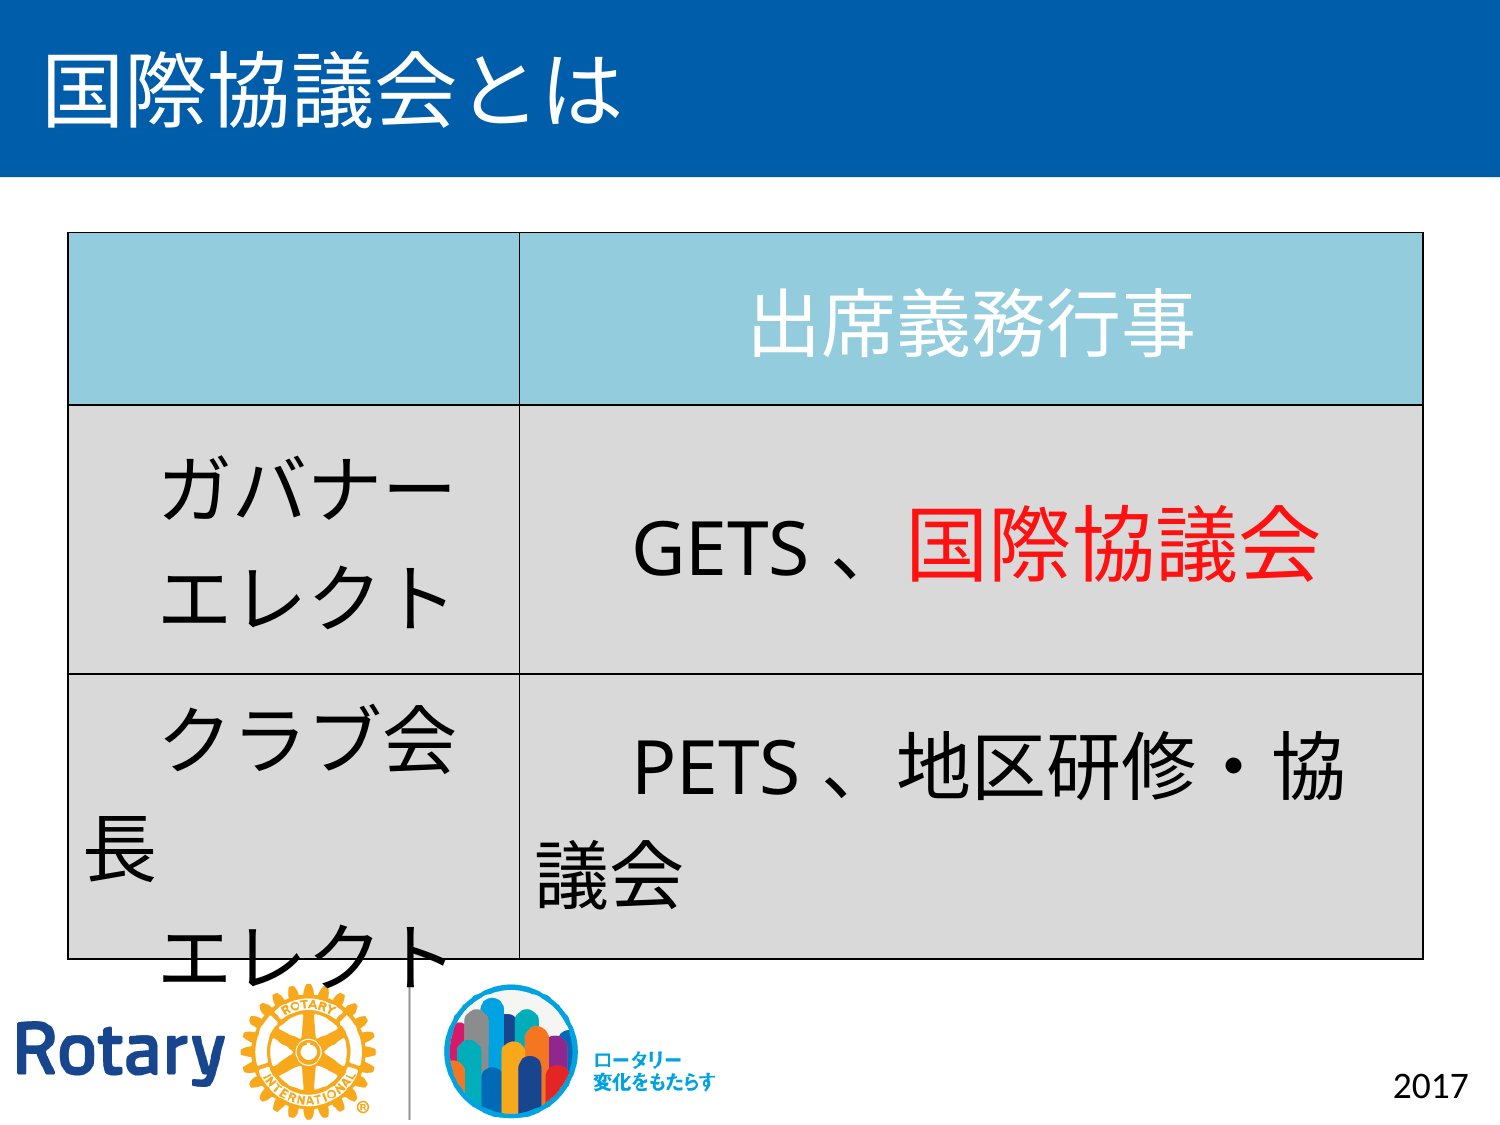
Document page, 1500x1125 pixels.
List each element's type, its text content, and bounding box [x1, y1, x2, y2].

table_cell PETS、地区研修・協議会 [520, 675, 1422, 958]
table_cell ガバナー エレクト [69, 406, 519, 673]
picture [16, 984, 715, 1125]
table_header [69, 233, 519, 404]
picture [450, 991, 571, 1113]
text_box 国際協議会とは [0, 0, 1500, 179]
text_box 2017 [1378, 1054, 1484, 1114]
table_cell GETS、国際協議会 [520, 406, 1422, 673]
table_cell クラブ会長 エレクト [69, 675, 519, 958]
table_header 出席義務行事 [520, 233, 1422, 404]
